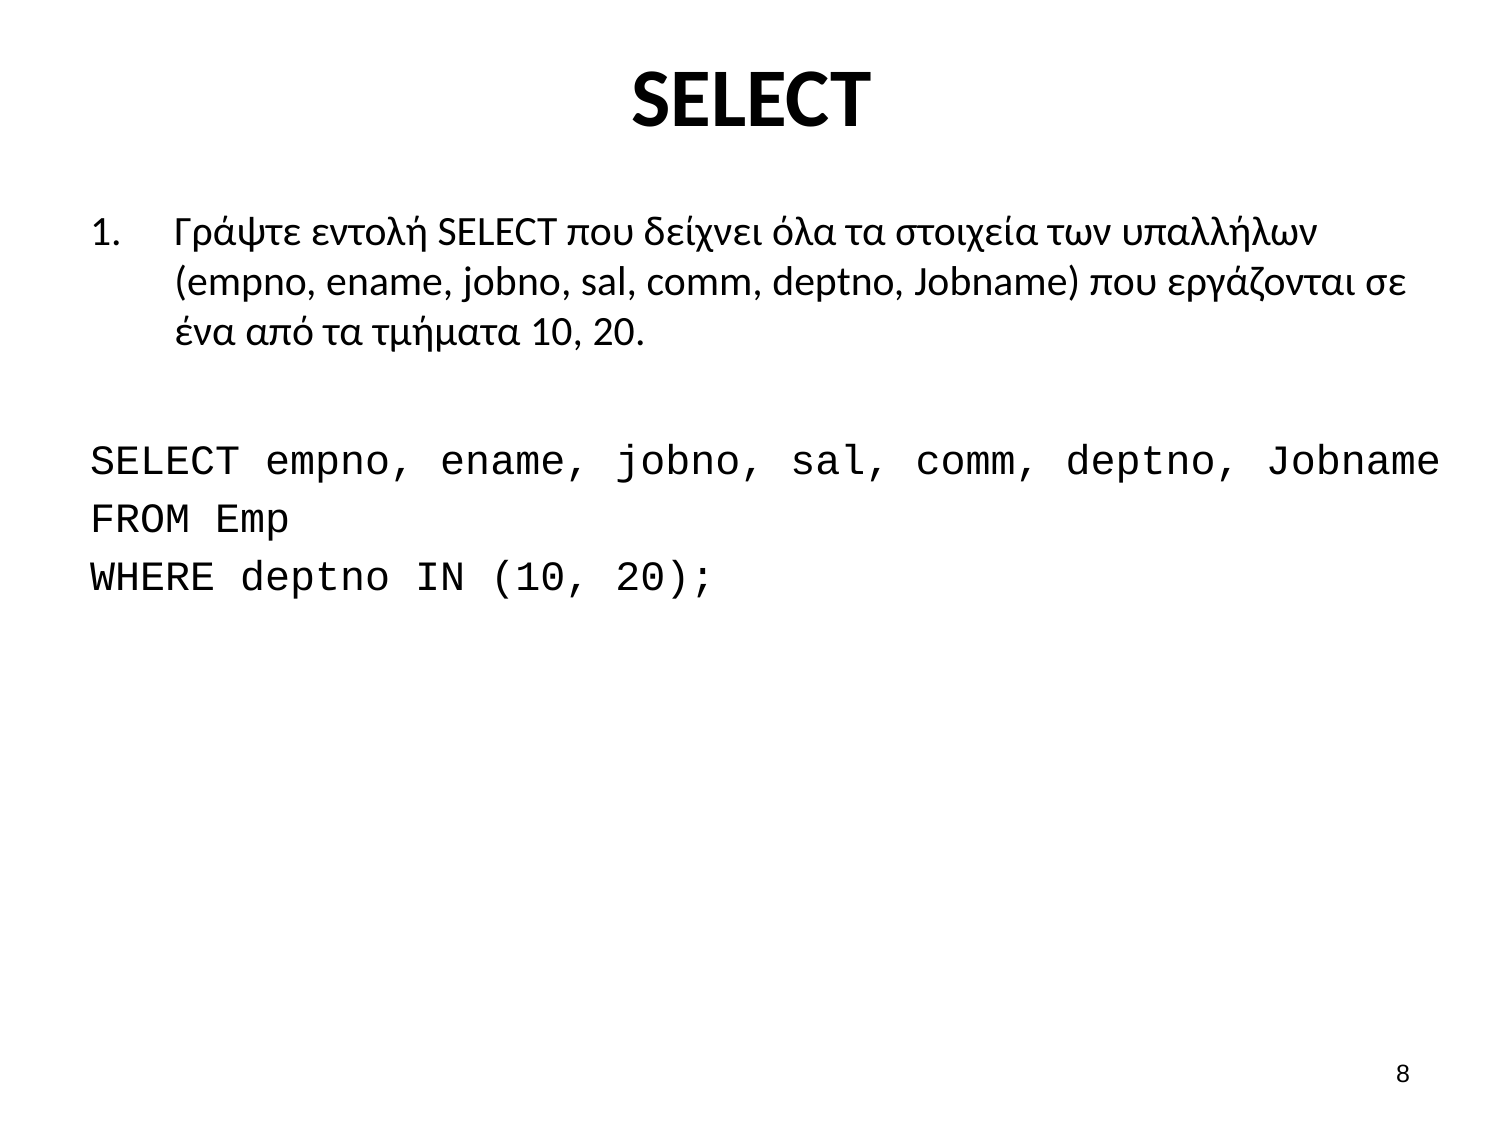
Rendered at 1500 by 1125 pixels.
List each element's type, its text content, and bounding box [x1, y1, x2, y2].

list Γράψτε εντολή SELECT που δείχνει όλα τα στοιχεία των υπαλλήλων (empno, ename, jobno, sal, comm, deptno, Jobname) που εργάζονται σε ένα από τα τμήματα 10, 20. SELECT empno, ename, jobno, sal, comm, deptno, Jobname FROM Emp WHERE deptno IN (10, 20); [75, 196, 1459, 1024]
slide_number 7 [1074, 1042, 1425, 1103]
title SELECT [76, 19, 1427, 169]
